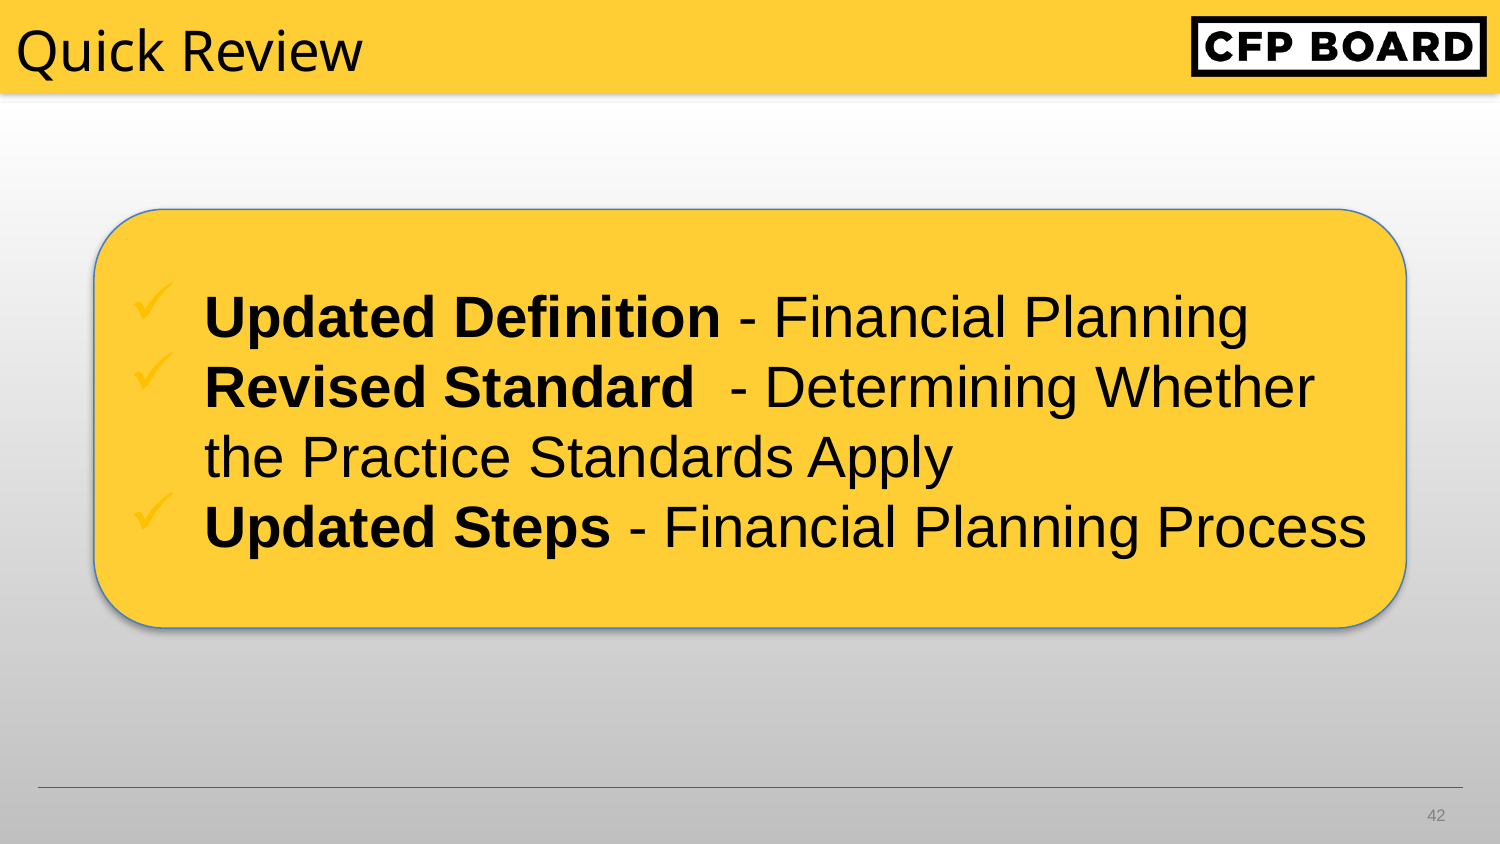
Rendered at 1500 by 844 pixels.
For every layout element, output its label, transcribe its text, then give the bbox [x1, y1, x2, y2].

text_box Updated Definition - Financial Planning Revised Standard - Determining Whether the Practice Standards Apply Updated Steps - Financial Planning Process [93, 208, 1408, 629]
picture [1187, 12, 1491, 81]
slide_number 42 [1412, 796, 1500, 842]
title Quick Review [0, 0, 1135, 98]
